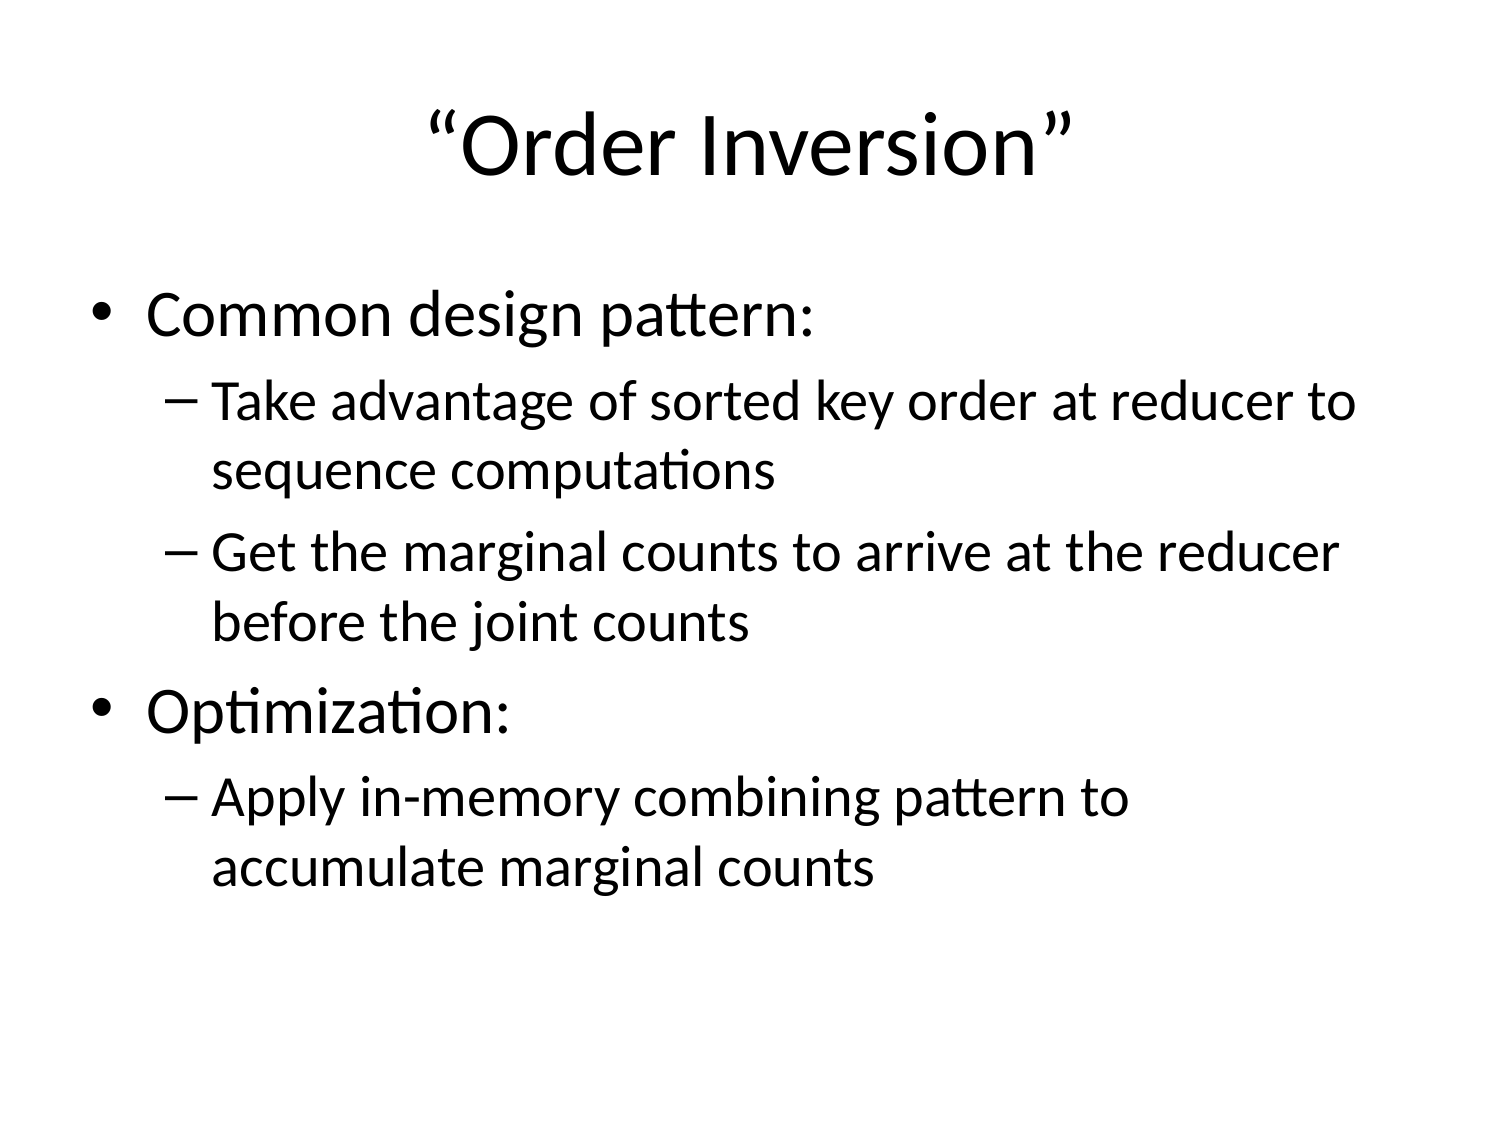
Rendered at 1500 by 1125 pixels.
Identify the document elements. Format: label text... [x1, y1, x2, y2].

title “Order Inversion” [75, 45, 1425, 233]
list Common design pattern: Take advantage of sorted key order at reducer to sequence computations Get the marginal counts to arrive at the reducer before the joint counts Optimization: Apply in-memory combining pattern to accumulate marginal counts [75, 262, 1425, 1005]
